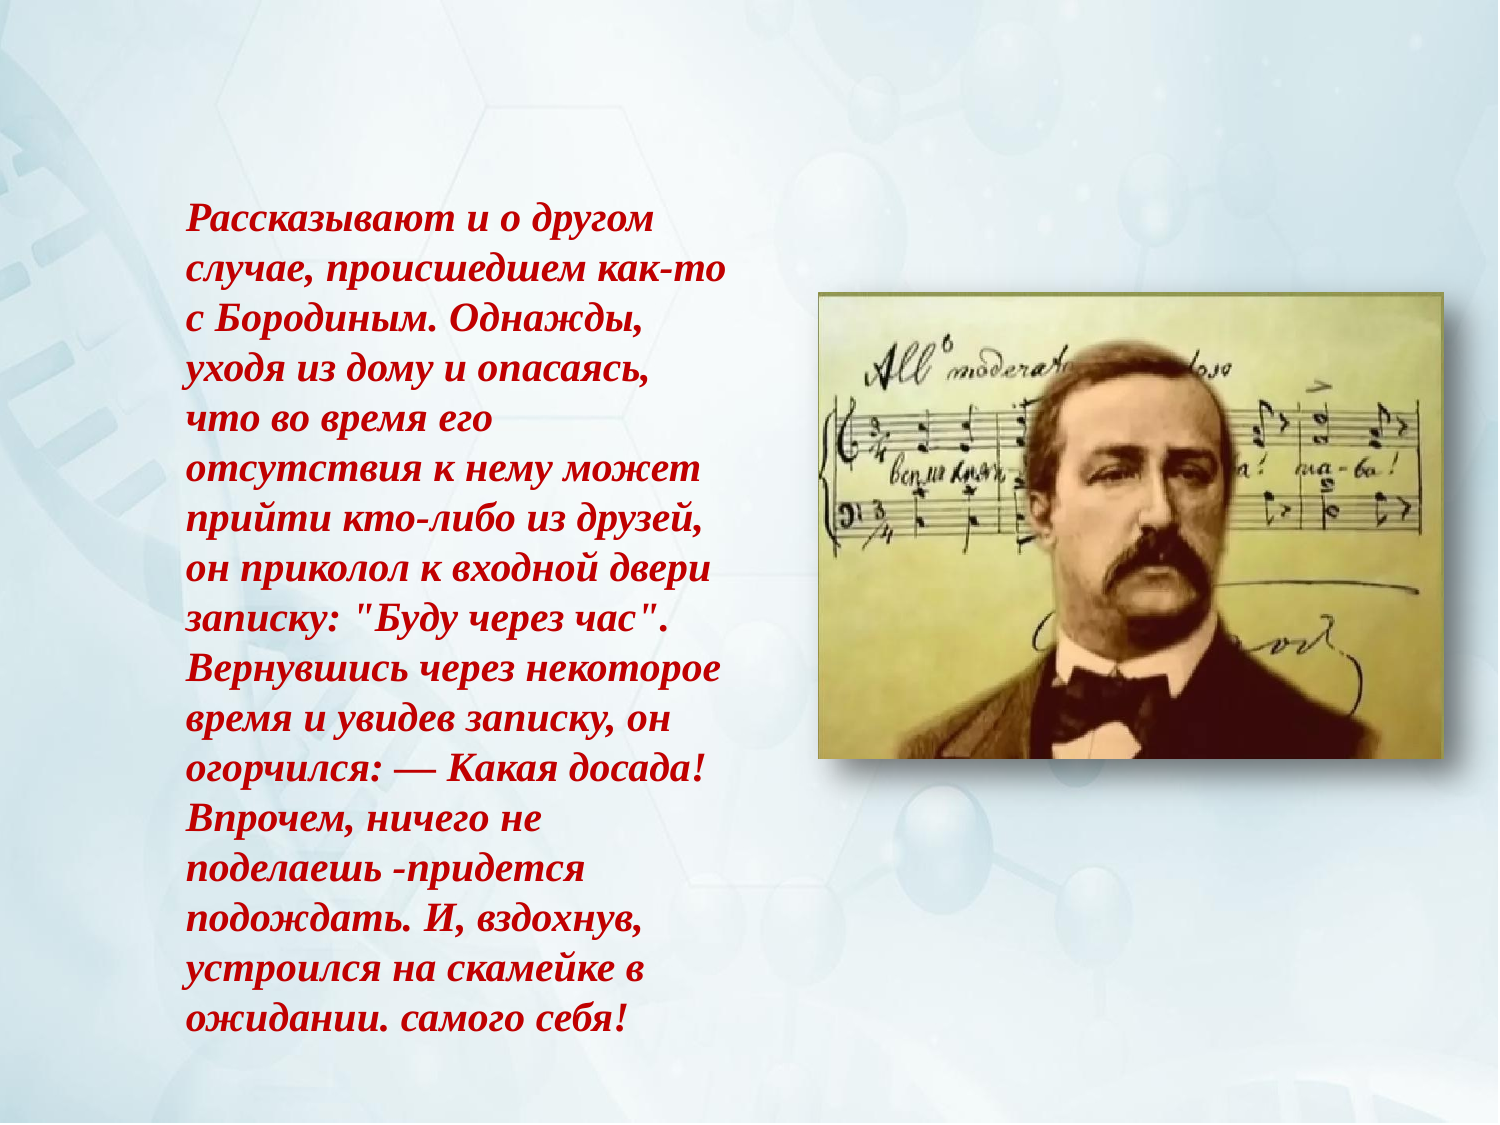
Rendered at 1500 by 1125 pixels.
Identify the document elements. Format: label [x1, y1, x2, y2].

text_box [786, 260, 1500, 824]
picture [0, 0, 1499, 1123]
